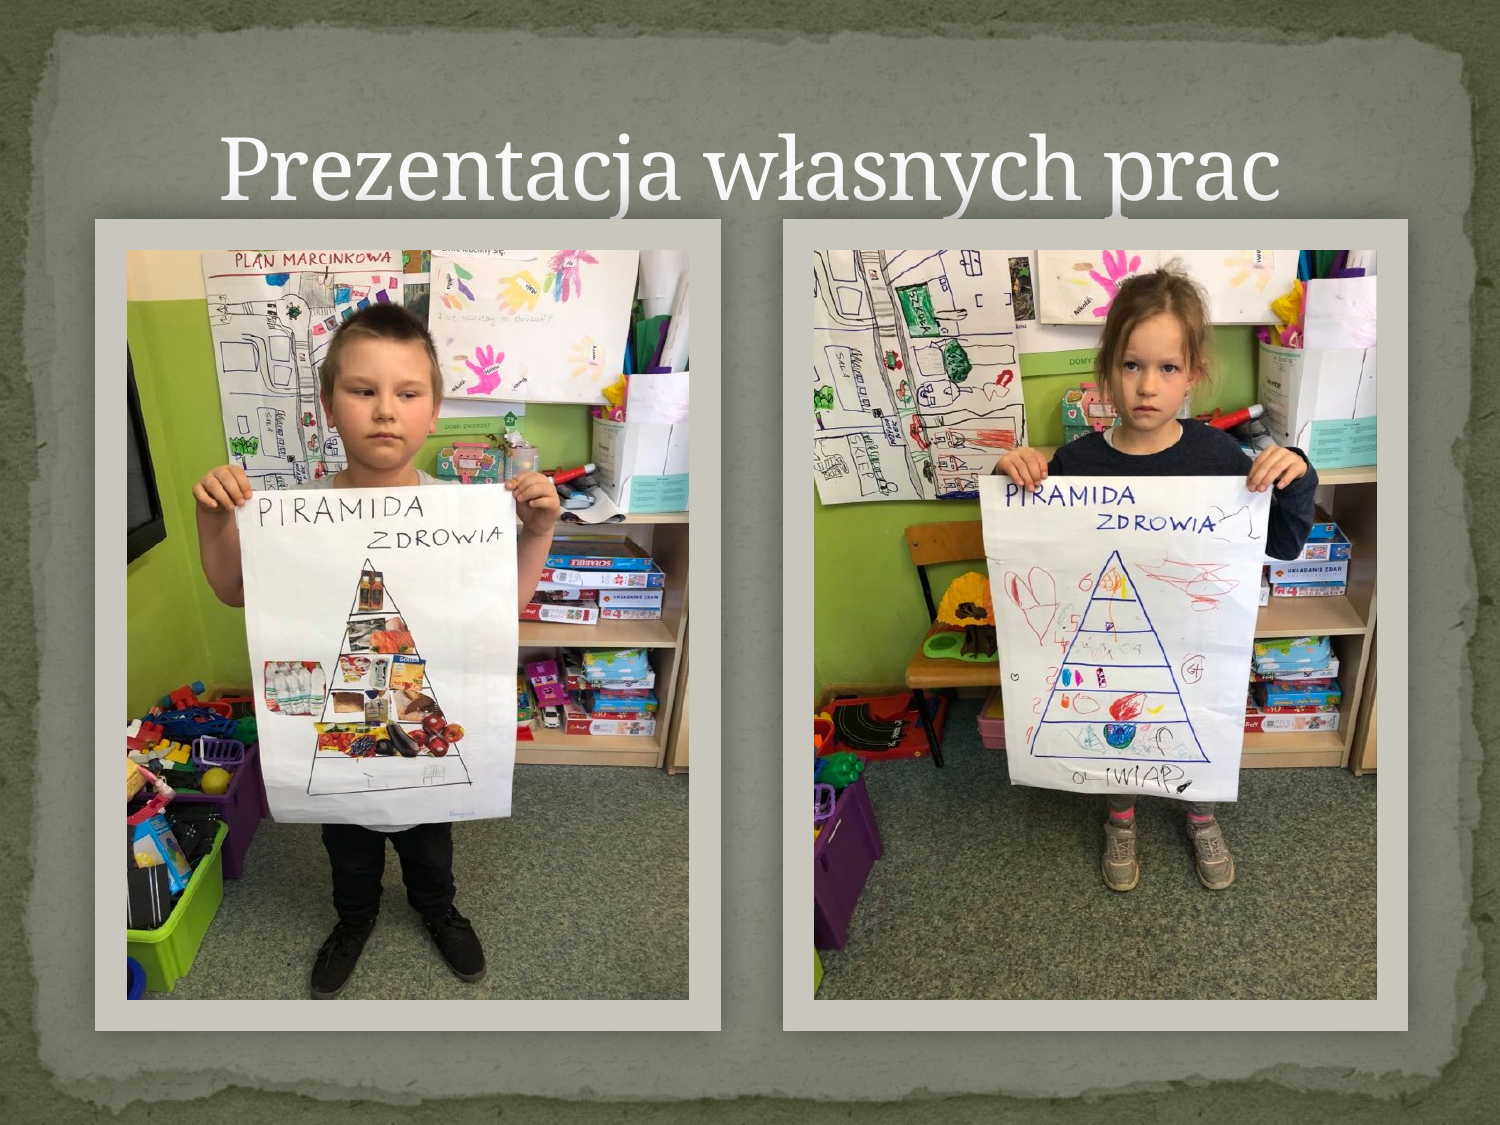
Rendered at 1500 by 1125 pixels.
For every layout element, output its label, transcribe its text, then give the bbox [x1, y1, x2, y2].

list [129, 252, 689, 999]
title Prezentacja własnych prac [74, 24, 1425, 225]
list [817, 252, 1376, 999]
